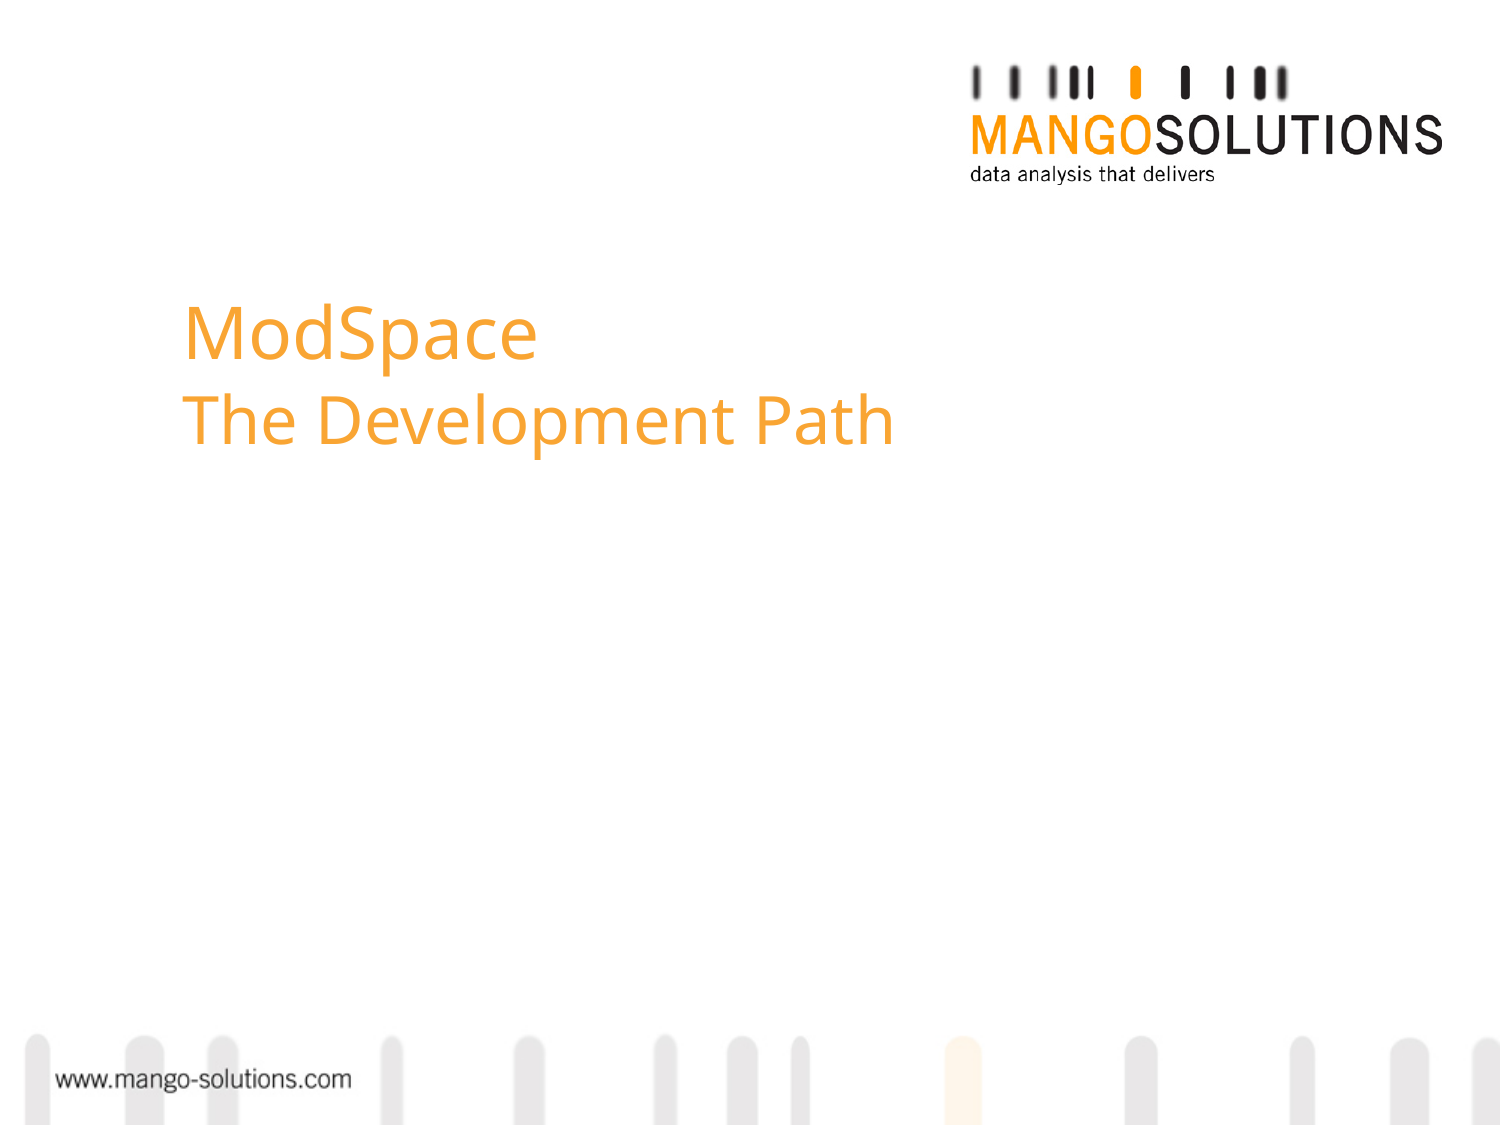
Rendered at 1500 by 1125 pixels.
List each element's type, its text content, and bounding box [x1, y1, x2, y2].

title ModSpace The Development Path [182, 290, 1443, 466]
picture [969, 61, 1442, 185]
picture [0, 1012, 1500, 1125]
